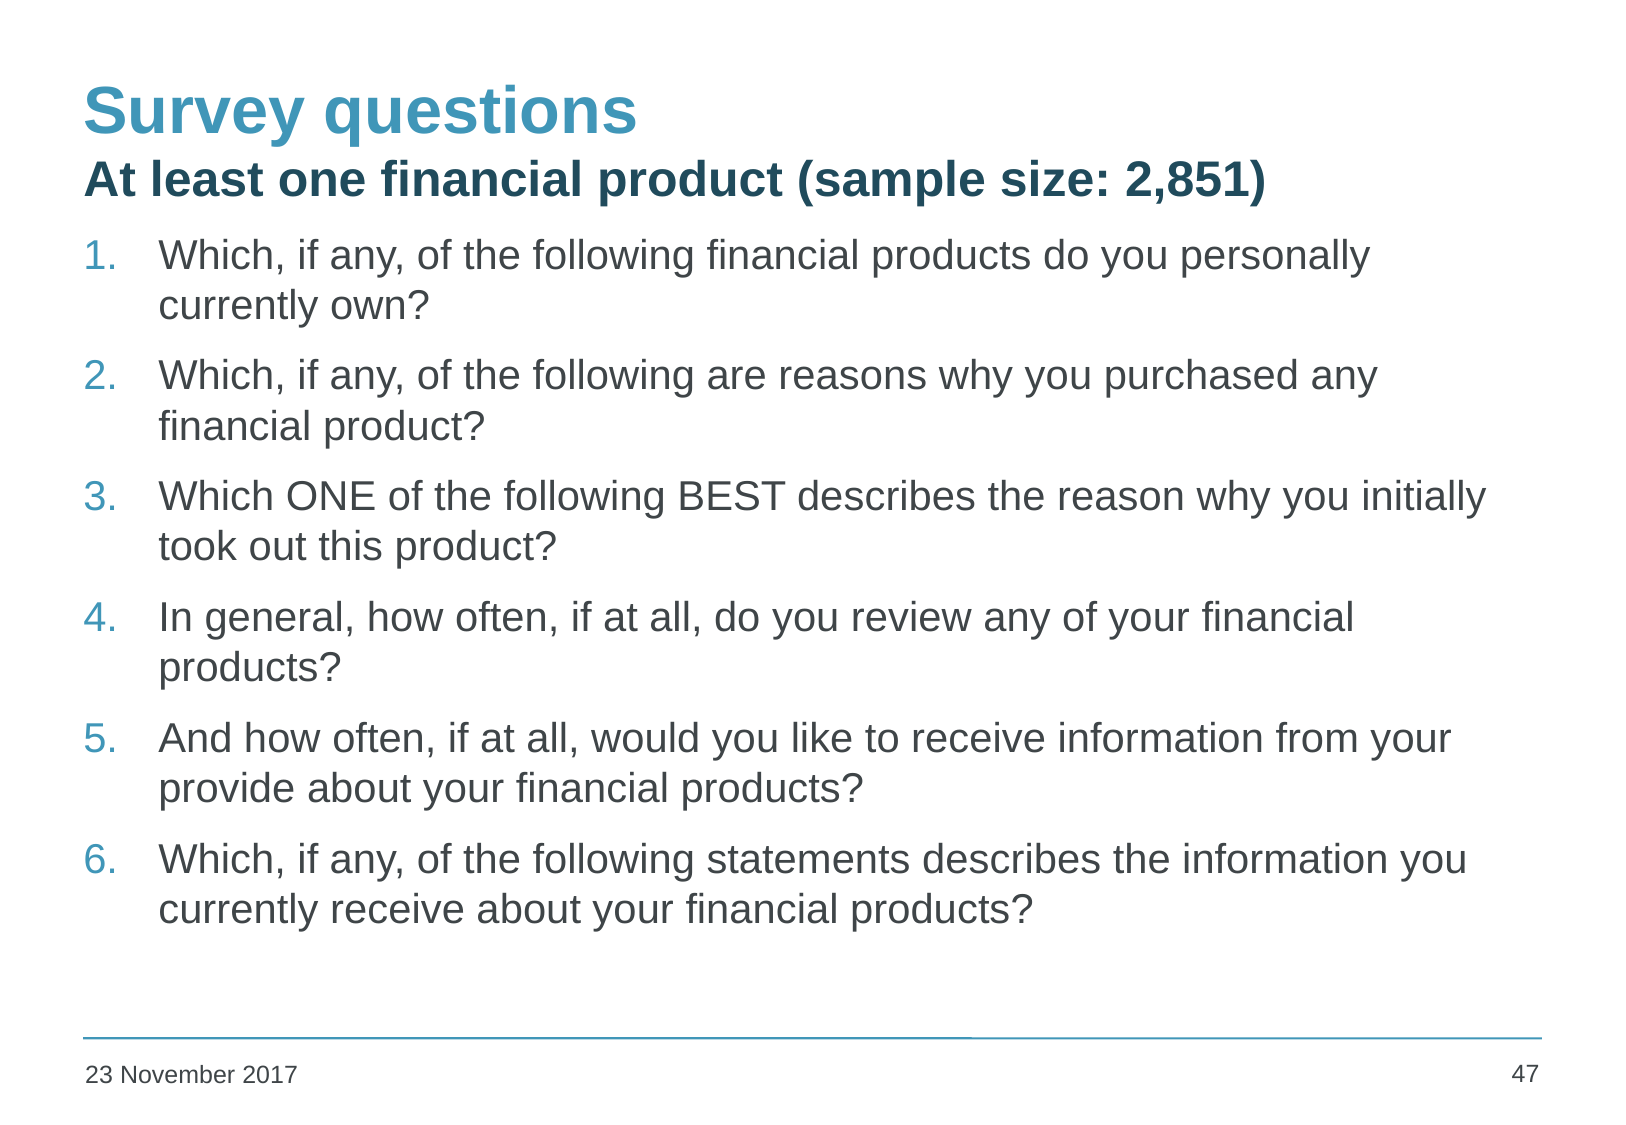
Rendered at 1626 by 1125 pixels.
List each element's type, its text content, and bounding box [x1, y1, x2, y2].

title Survey questions At least one financial product (sample size: 2,851) [68, 42, 1542, 219]
list Which, if any, of the following financial products do you personally currently own? Which, if any, of the following are reasons why you purchased any financial product? Which ONE of the following BEST describes the reason why you initially took out this product? In general, how often, if at all, do you review any of your financial products? And how often, if at all, would you like to receive information from your provide about your financial products? Which, if any, of the following statements describes the information you currently receive about your financial products? [68, 219, 1542, 1047]
slide_number 47 [1439, 1050, 1555, 1106]
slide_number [70, 1051, 429, 1106]
